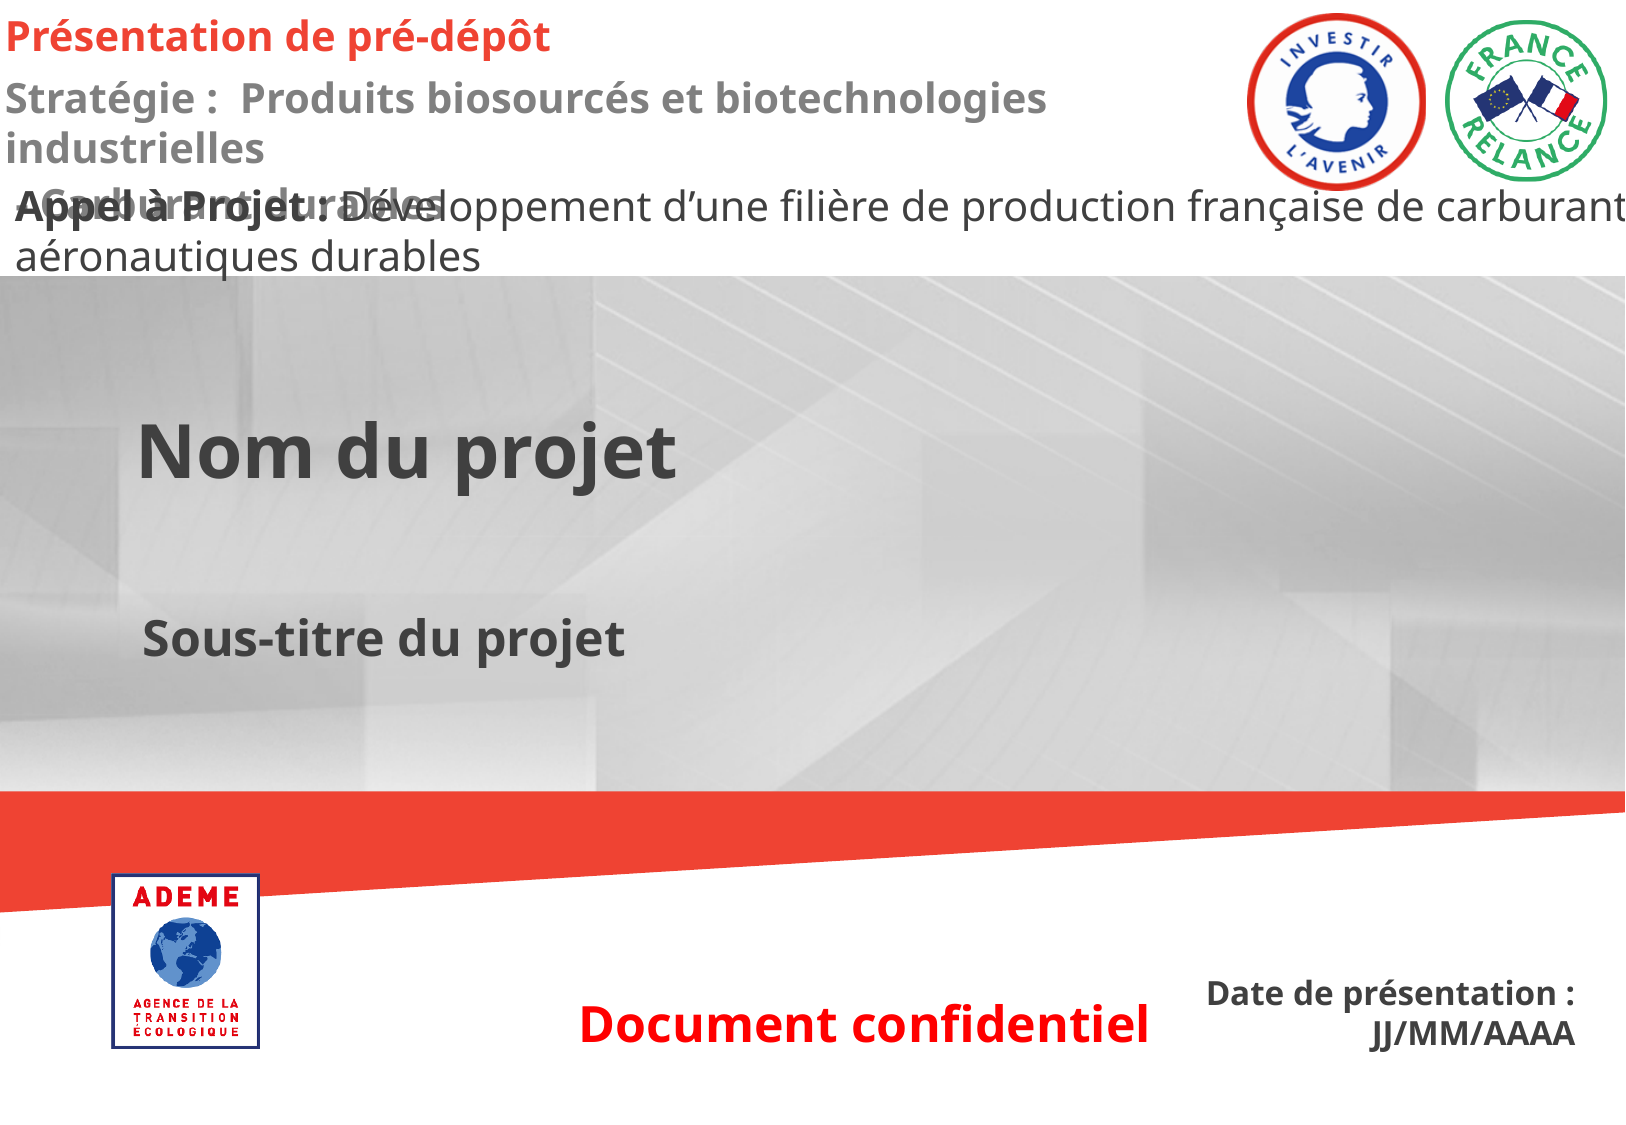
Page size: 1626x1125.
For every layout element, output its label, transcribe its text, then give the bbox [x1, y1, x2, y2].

picture [0, 288, 1625, 791]
text_box Appel à Projet : Développement d’une filière de production française de carburants aéronautiques durables [0, 172, 1625, 288]
subtitle Stratégie : Produits biosourcés et biotechnologies industrielles - Carburant durables [4, 71, 1241, 136]
text_box Nom du projet [120, 395, 713, 501]
picture [111, 873, 260, 1049]
picture [1246, 11, 1620, 193]
title Présentation de pré-dépôt [4, 24, 1241, 61]
text_box Document confidentiel [564, 985, 1241, 1061]
text_box Sous-titre du projet [127, 598, 1241, 674]
text_box Date de présentation : JJ/MM/AAAA [1174, 965, 1591, 1060]
